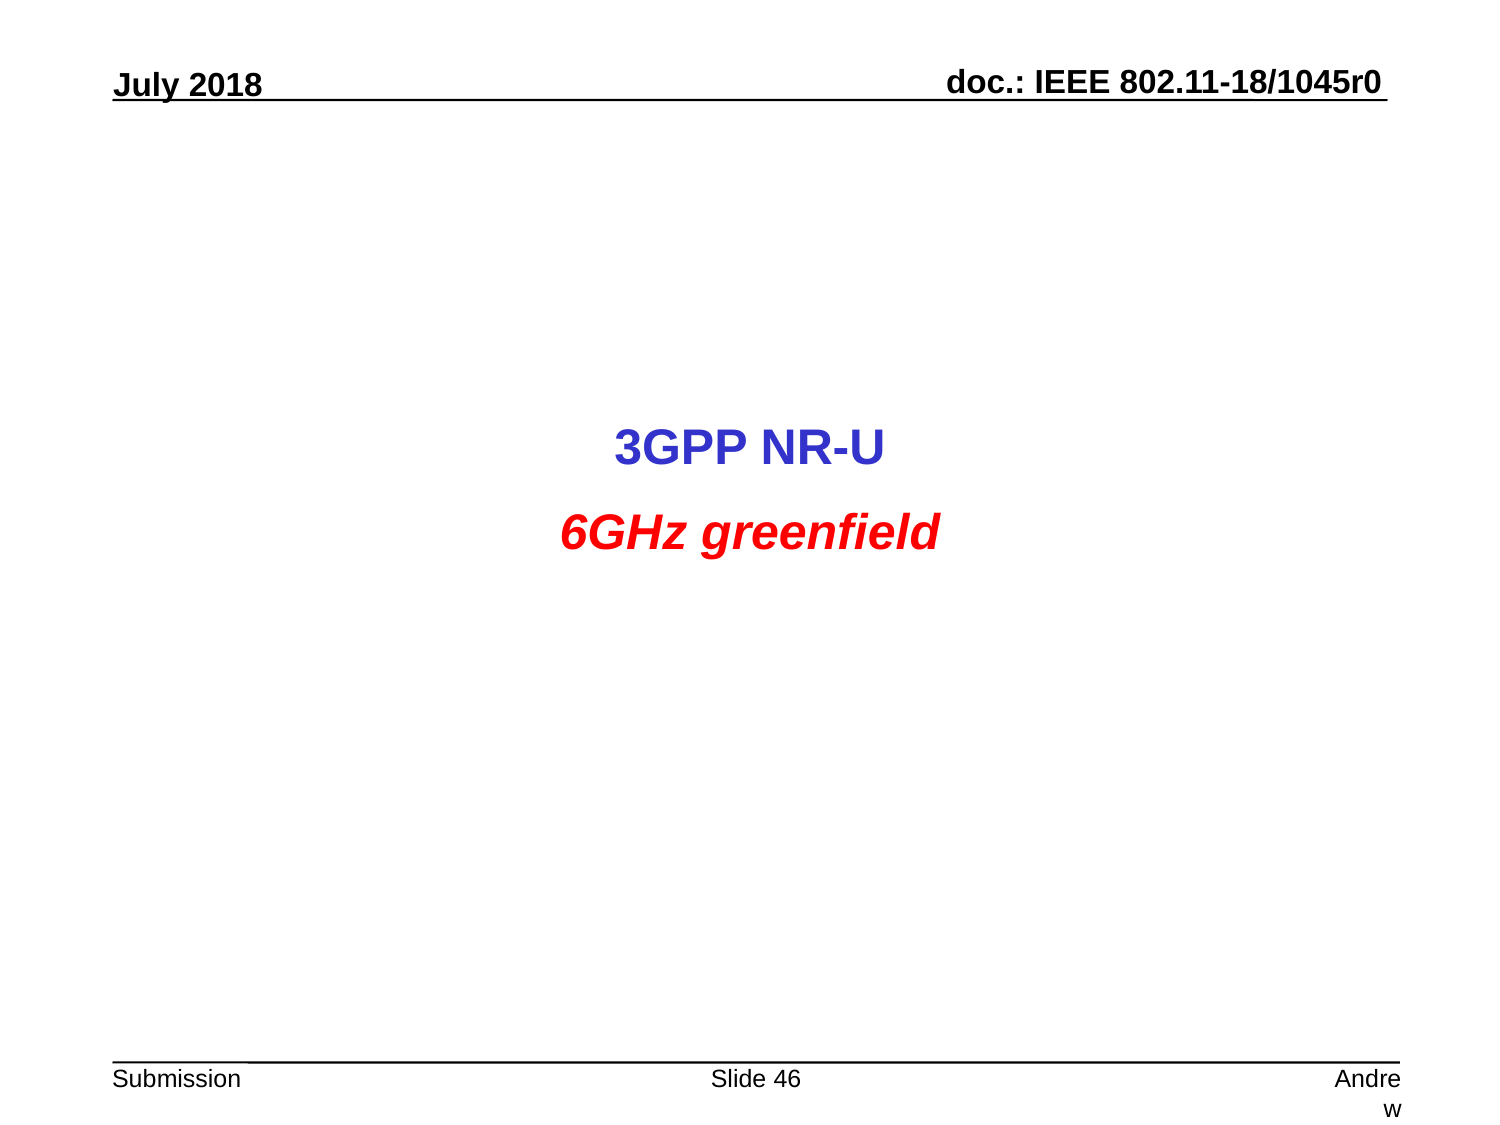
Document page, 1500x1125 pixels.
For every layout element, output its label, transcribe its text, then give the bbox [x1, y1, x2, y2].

footer Andrew Myles, Cisco [1320, 1061, 1402, 1093]
slide_number Slide 46 [709, 1061, 803, 1093]
list 3GPP NR-U 6GHz greenfield [112, 324, 1388, 650]
